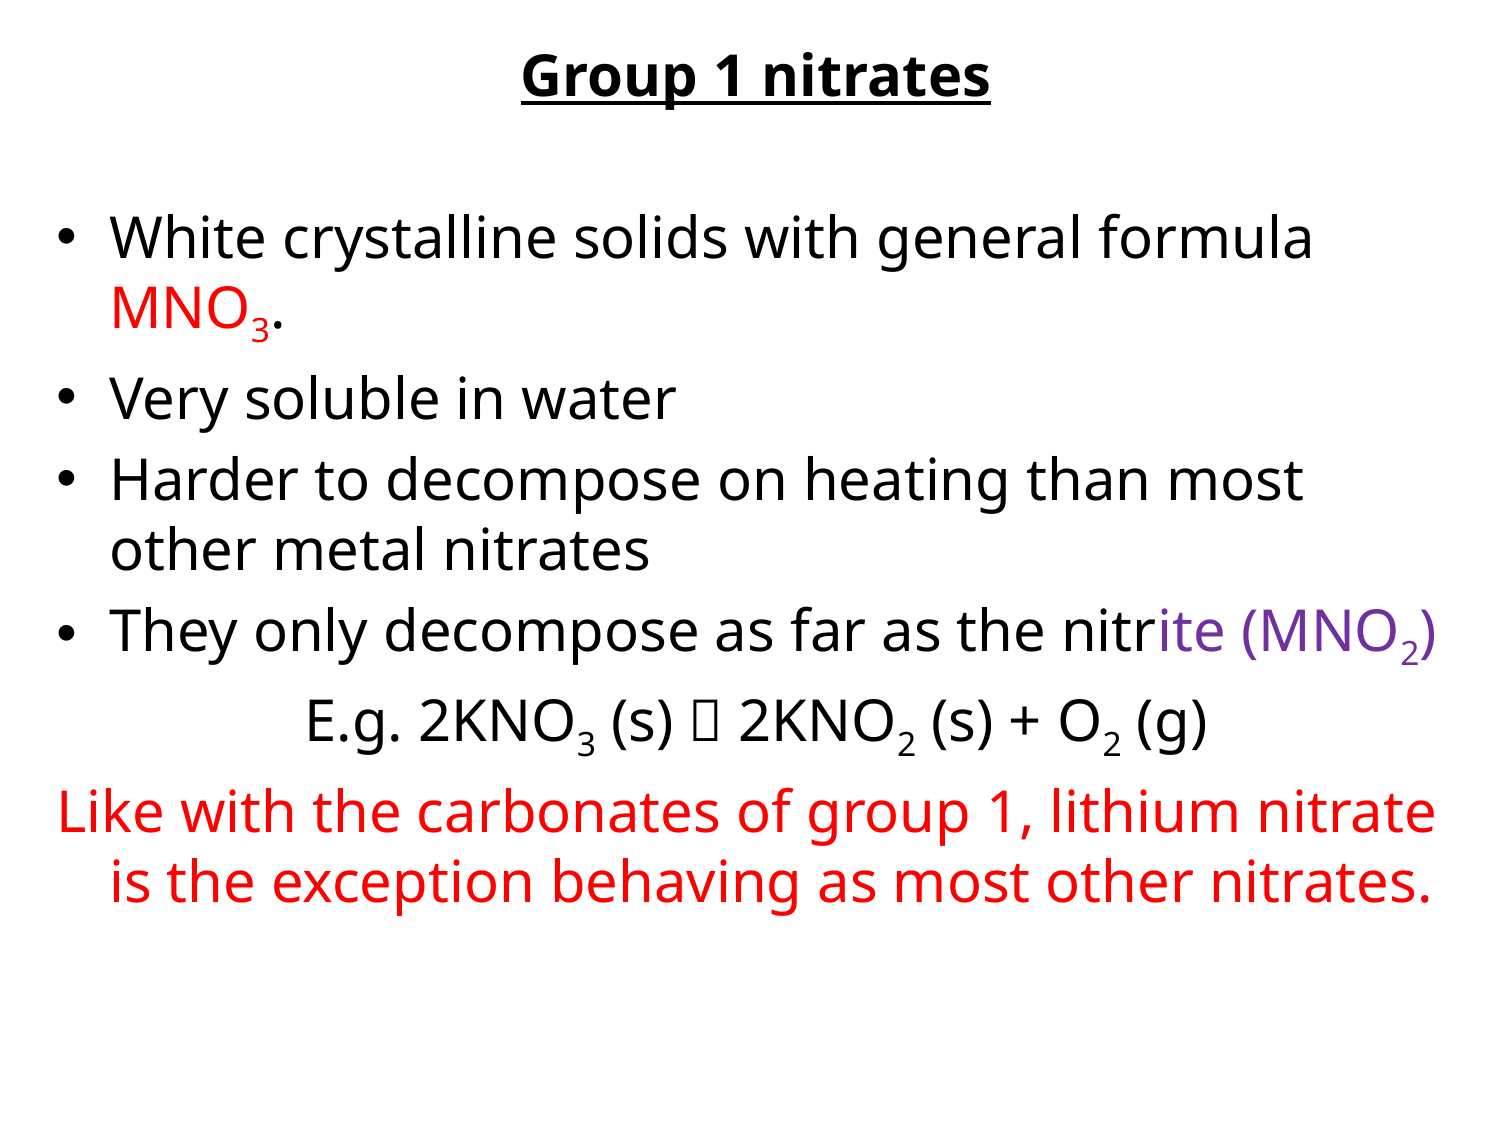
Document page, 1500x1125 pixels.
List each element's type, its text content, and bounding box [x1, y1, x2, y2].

list Group 1 nitrates White crystalline solids with general formula MNO3. Very soluble in water Harder to decompose on heating than most other metal nitrates They only decompose as far as the nitrite (MNO2) E.g. 2KNO3 (s)  2KNO2 (s) + O2 (g) Like with the carbonates of group 1, lithium nitrate is the exception behaving as most other nitrates. [41, 30, 1471, 1071]
